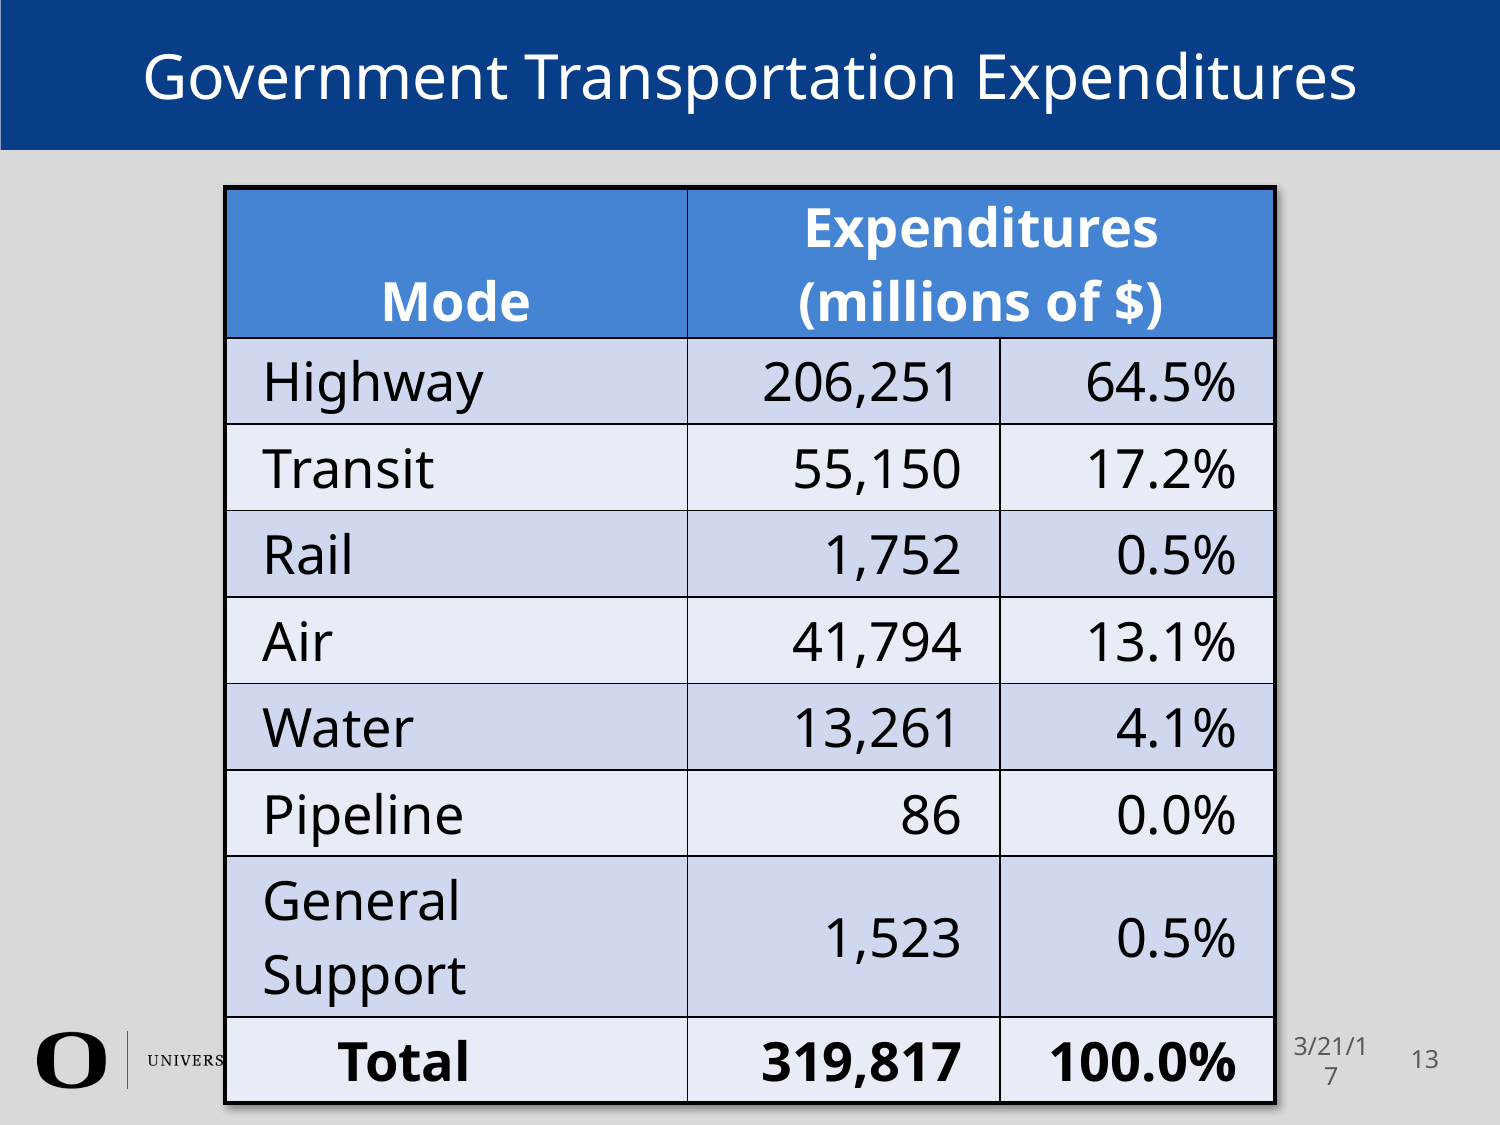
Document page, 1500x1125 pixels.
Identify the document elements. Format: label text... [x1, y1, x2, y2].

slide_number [1275, 1031, 1387, 1089]
table_cell 0.0% [1001, 771, 1273, 855]
table_cell 13,261 [688, 684, 999, 769]
table_cell 64.5% [1001, 339, 1273, 423]
table_cell 0.5% [1001, 857, 1273, 1016]
table_cell 206,251 [688, 339, 999, 423]
table_cell 86 [688, 771, 999, 855]
table_cell Highway [227, 339, 687, 423]
table_cell Water [227, 684, 687, 769]
table_cell 1,523 [688, 857, 999, 1016]
table_cell 13.1% [1001, 598, 1273, 683]
title Government Transportation Expenditures [0, 0, 1500, 150]
table_cell Total [227, 1018, 687, 1101]
table_header Expenditures (millions of $) [688, 190, 1273, 337]
table_cell 17.2% [1001, 425, 1273, 510]
table_cell Rail [227, 511, 687, 596]
table_header Mode [227, 190, 687, 337]
table_cell 55,150 [688, 425, 999, 510]
table_cell 4.1% [1001, 684, 1273, 769]
table_cell 1,752 [688, 511, 999, 596]
table_cell Transit [227, 425, 687, 510]
table_cell General Support [227, 857, 687, 1016]
table_cell 0.5% [1001, 511, 1273, 596]
picture [37, 1031, 223, 1089]
table_cell Air [227, 598, 687, 683]
table_cell 319,817 [688, 1018, 999, 1101]
slide_number 13 [1387, 1031, 1463, 1089]
table_cell Pipeline [227, 771, 687, 855]
table_cell 100.0% [1001, 1018, 1273, 1101]
table_cell 41,794 [688, 598, 999, 683]
